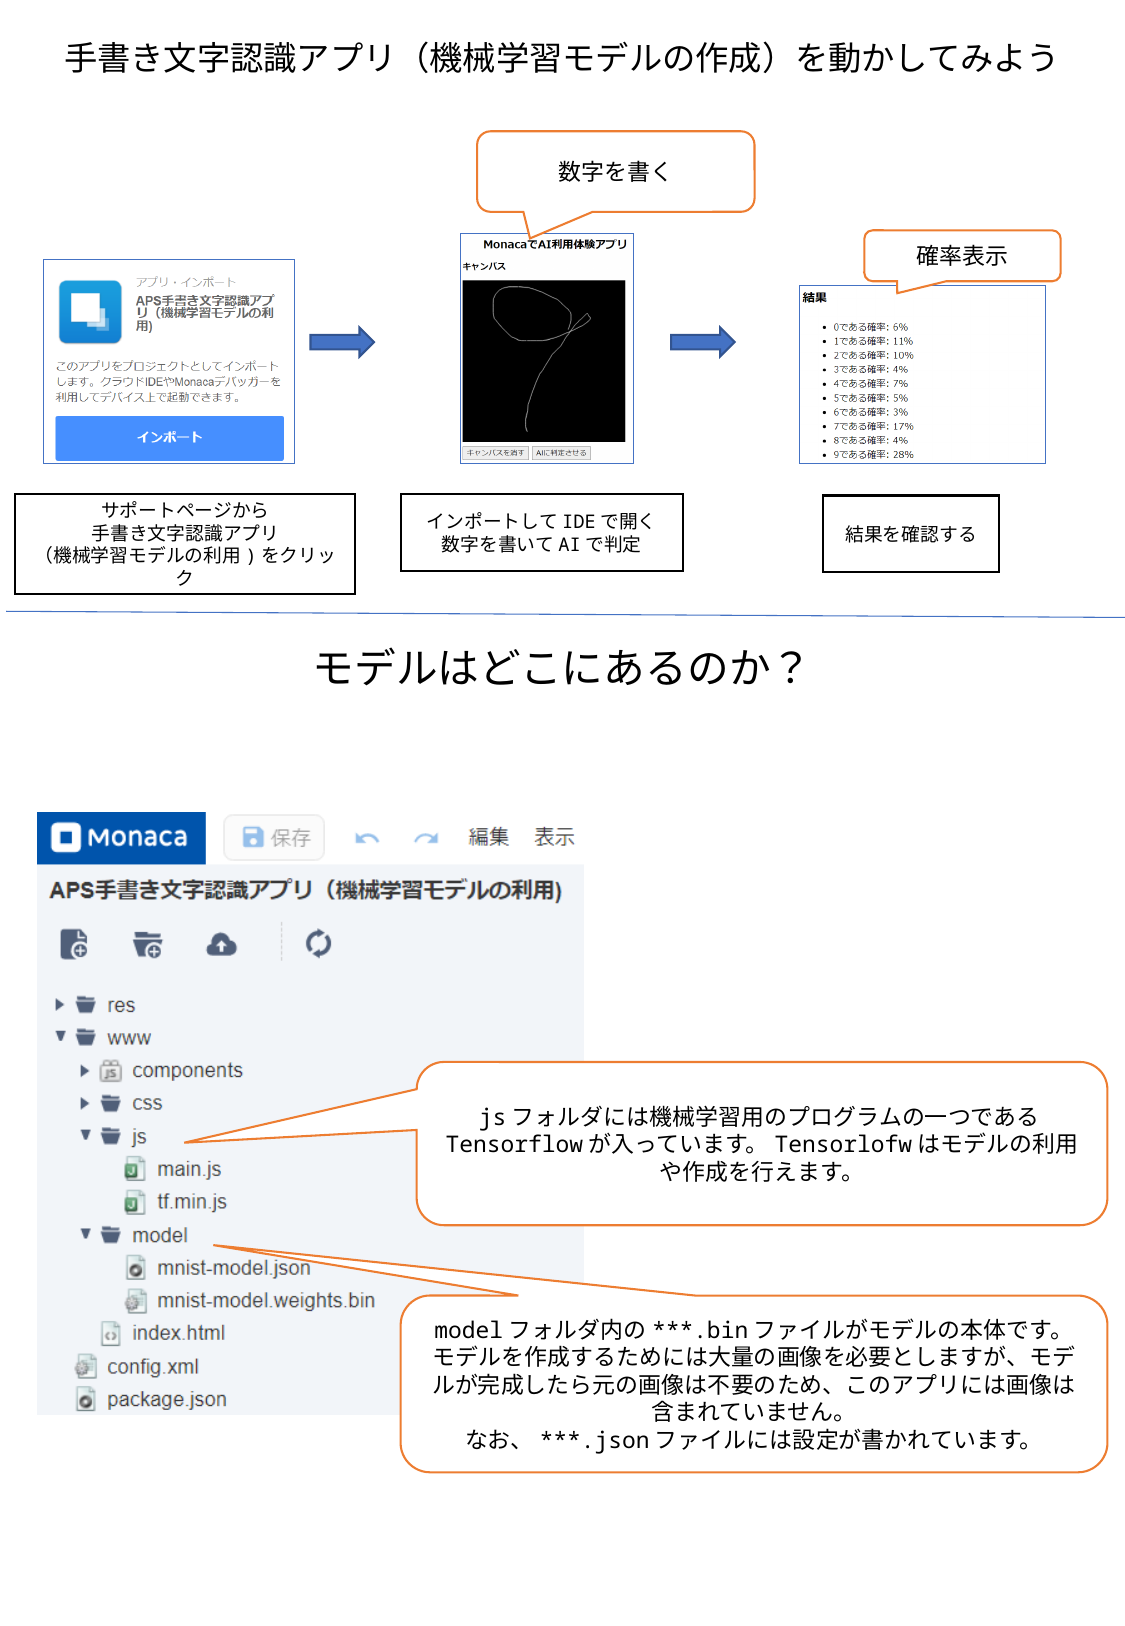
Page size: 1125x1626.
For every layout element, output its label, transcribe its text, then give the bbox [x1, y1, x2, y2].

text_box 確率表示 [862, 229, 1062, 285]
text_box 手書き文字認識アプリ（機械学習モデルの作成）を動かしてみよう [0, 29, 1125, 85]
picture [799, 285, 1046, 464]
text_box [670, 325, 737, 360]
text_box jsフォルダには機械学習用のプログラムの一つであるTensorflowが入っています。Tensorlofwはモデルの利用や作成を行えます。 [584, 1060, 1109, 1227]
text_box サポートページから 手書き文字認識アプリ （機械学習モデルの利用)をクリック [14, 493, 356, 595]
text_box インポートしてIDEで開く 数字を書いてAIで判定 [400, 493, 684, 572]
picture [460, 233, 633, 464]
text_box 結果を確認する [822, 494, 1000, 573]
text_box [6, 611, 1125, 618]
picture [43, 259, 295, 464]
text_box modelフォルダ内の***.binファイルがモデルの本体です。 モデルを作成するためには大量の画像を必要としますが、モデルが完成したら元の画像は不要のため、このアプリには画像は含まれていません。 なお、***.jsonファイルには設定が書かれています。 [399, 1282, 1109, 1474]
text_box モデルはどこにあるのか？ [92, 634, 1033, 700]
text_box 数字を書く [476, 130, 756, 233]
text_box [309, 325, 376, 360]
picture [37, 812, 584, 1415]
